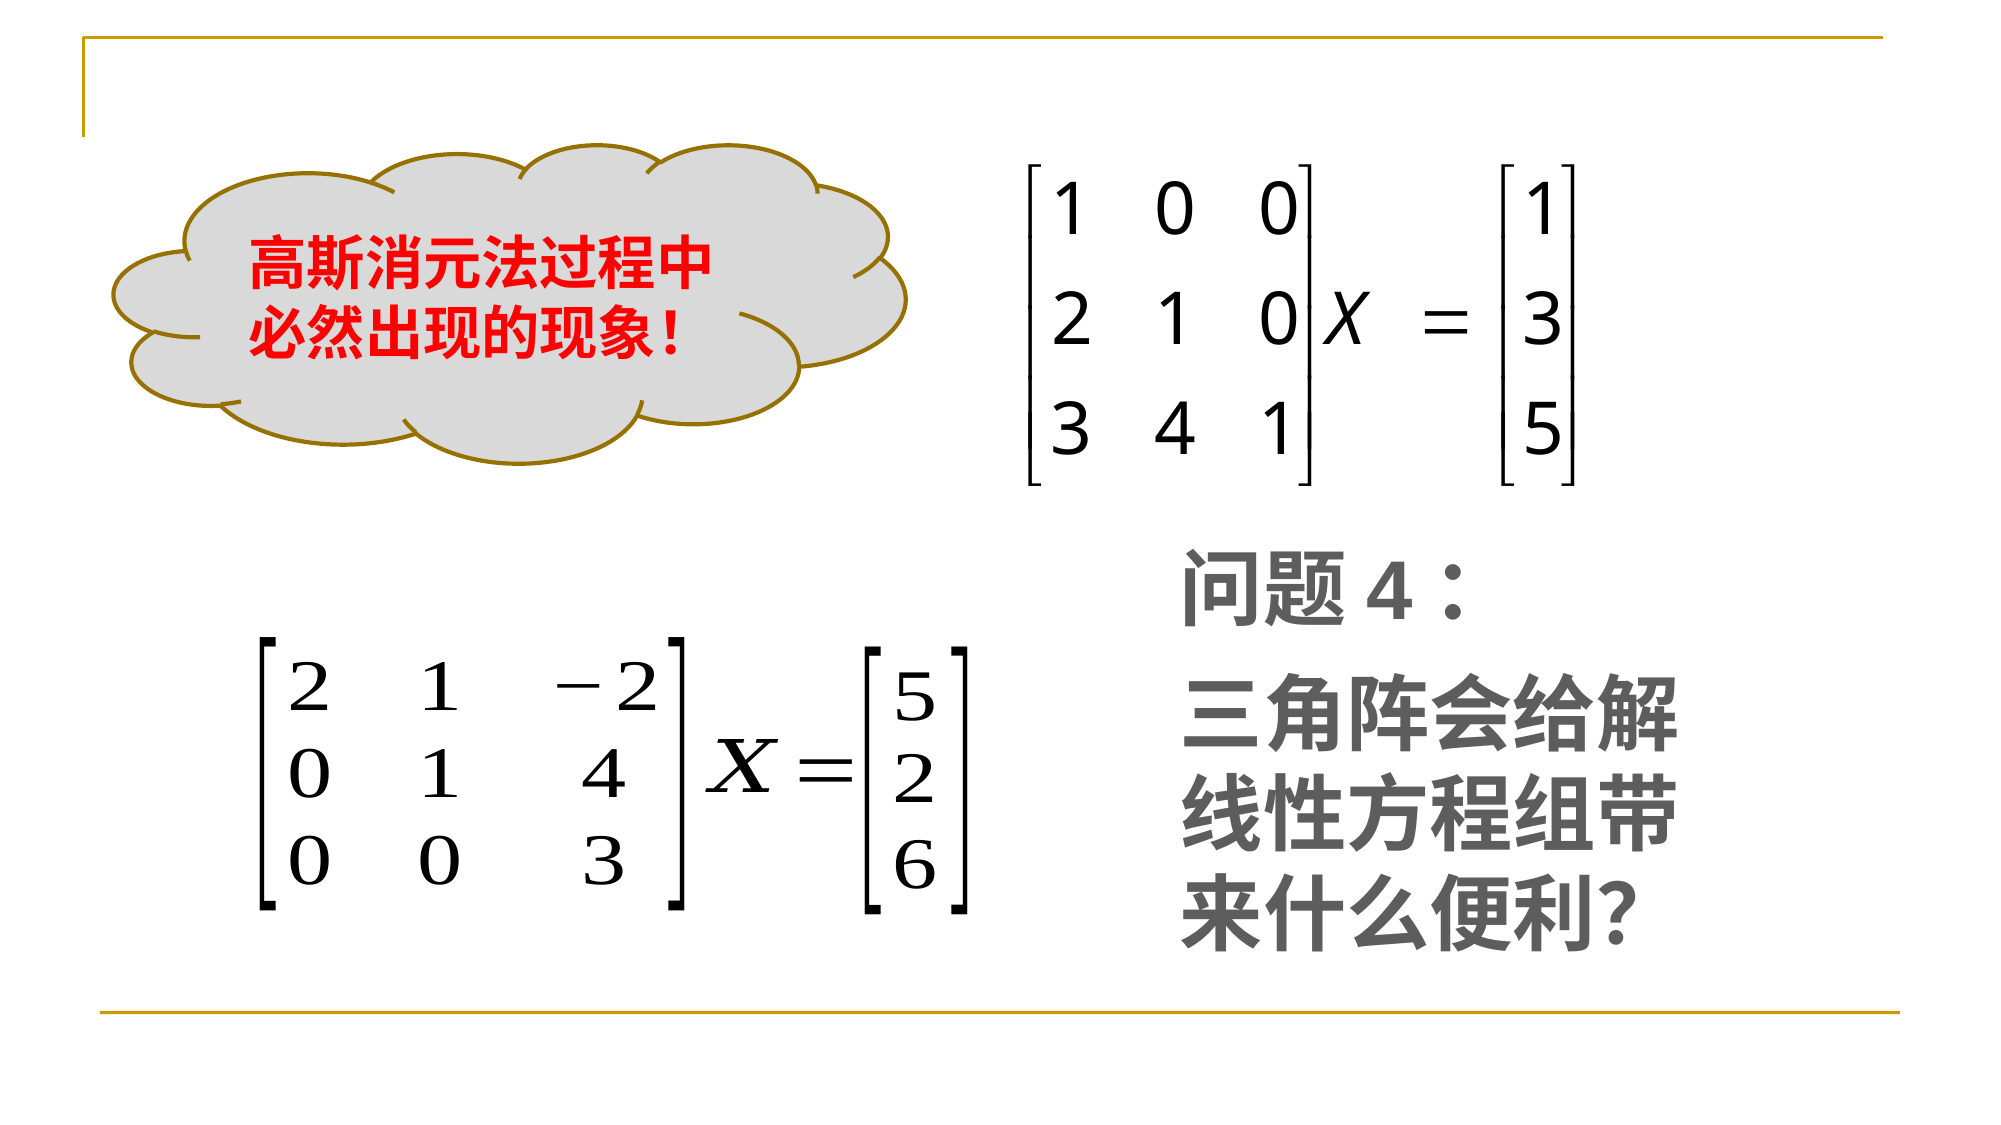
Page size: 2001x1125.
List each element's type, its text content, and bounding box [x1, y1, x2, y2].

text_box 高斯消元法过程中必然出现的现象！ [111, 143, 908, 466]
text_box 问题4： 三角阵会给解线性方程组带来什么便利？ [1165, 529, 1747, 969]
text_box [1011, 148, 1604, 504]
